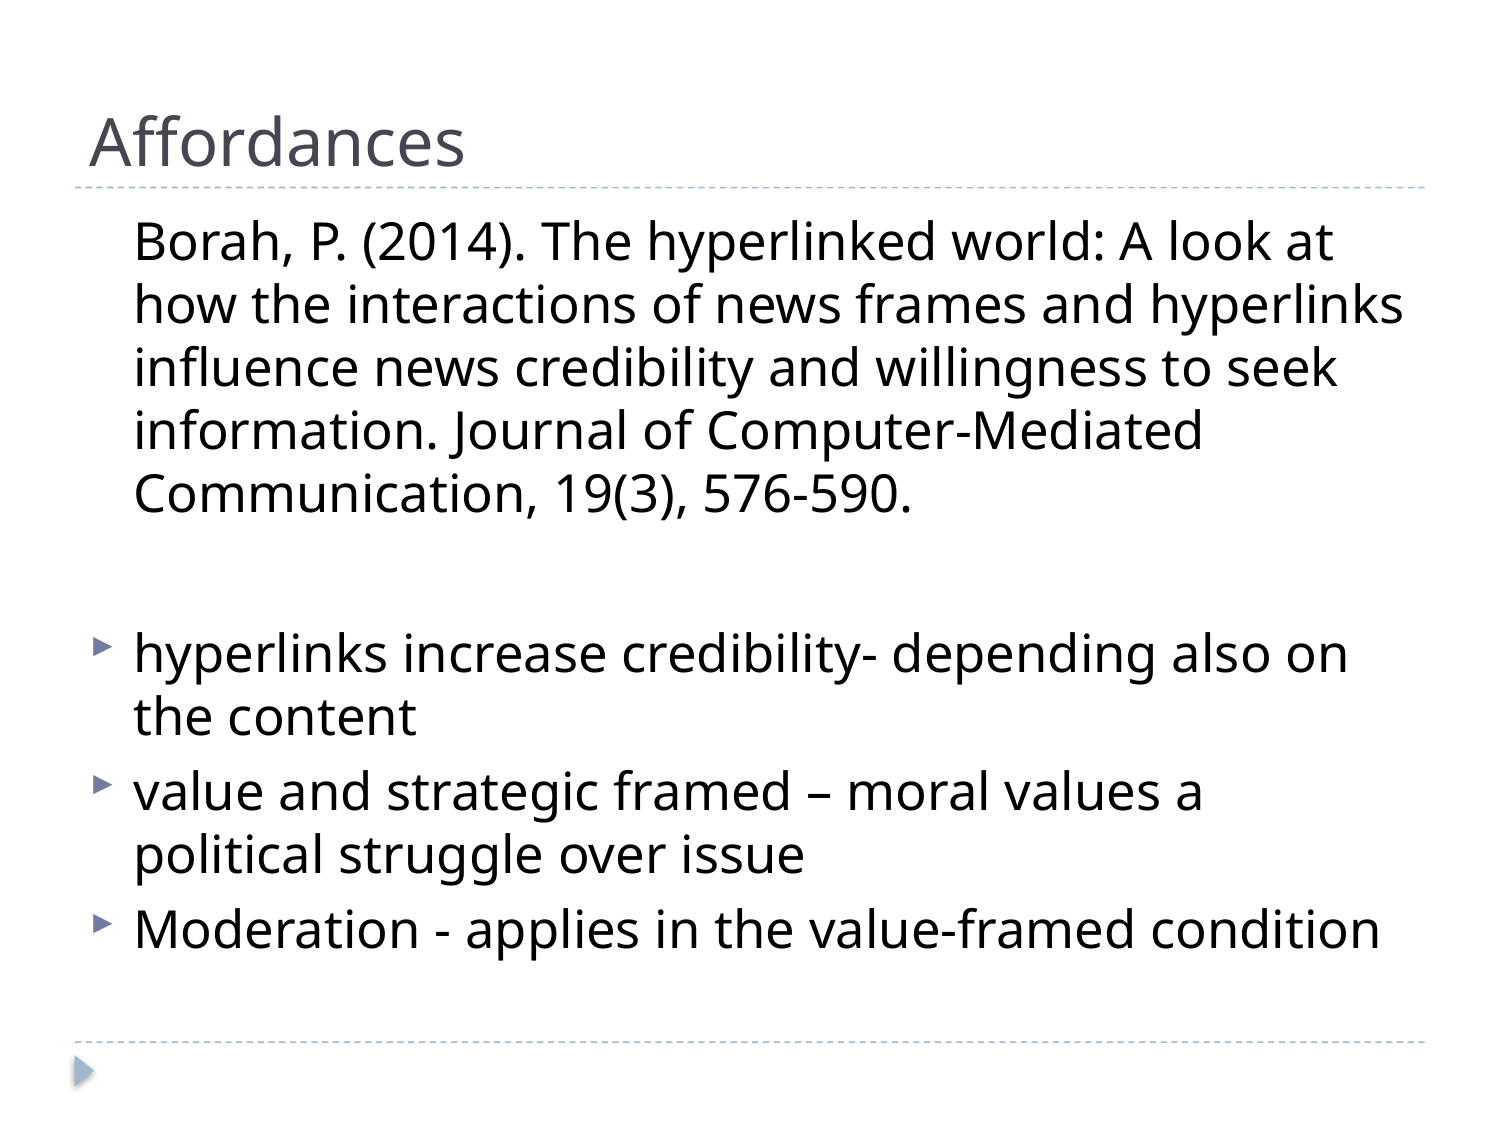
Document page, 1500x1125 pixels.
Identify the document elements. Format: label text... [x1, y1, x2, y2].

title Affordances [75, 24, 1425, 188]
list Borah, P. (2014). The hyperlinked world: A look at how the interactions of news frames and hyperlinks influence news credibility and willingness to seek information. Journal of Computer-Mediated Communication, 19(3), 576-590. hyperlinks increase credibility- depending also on the content value and strategic framed – moral values a political struggle over issue Moderation - applies in the value-framed condition [75, 200, 1425, 1010]
